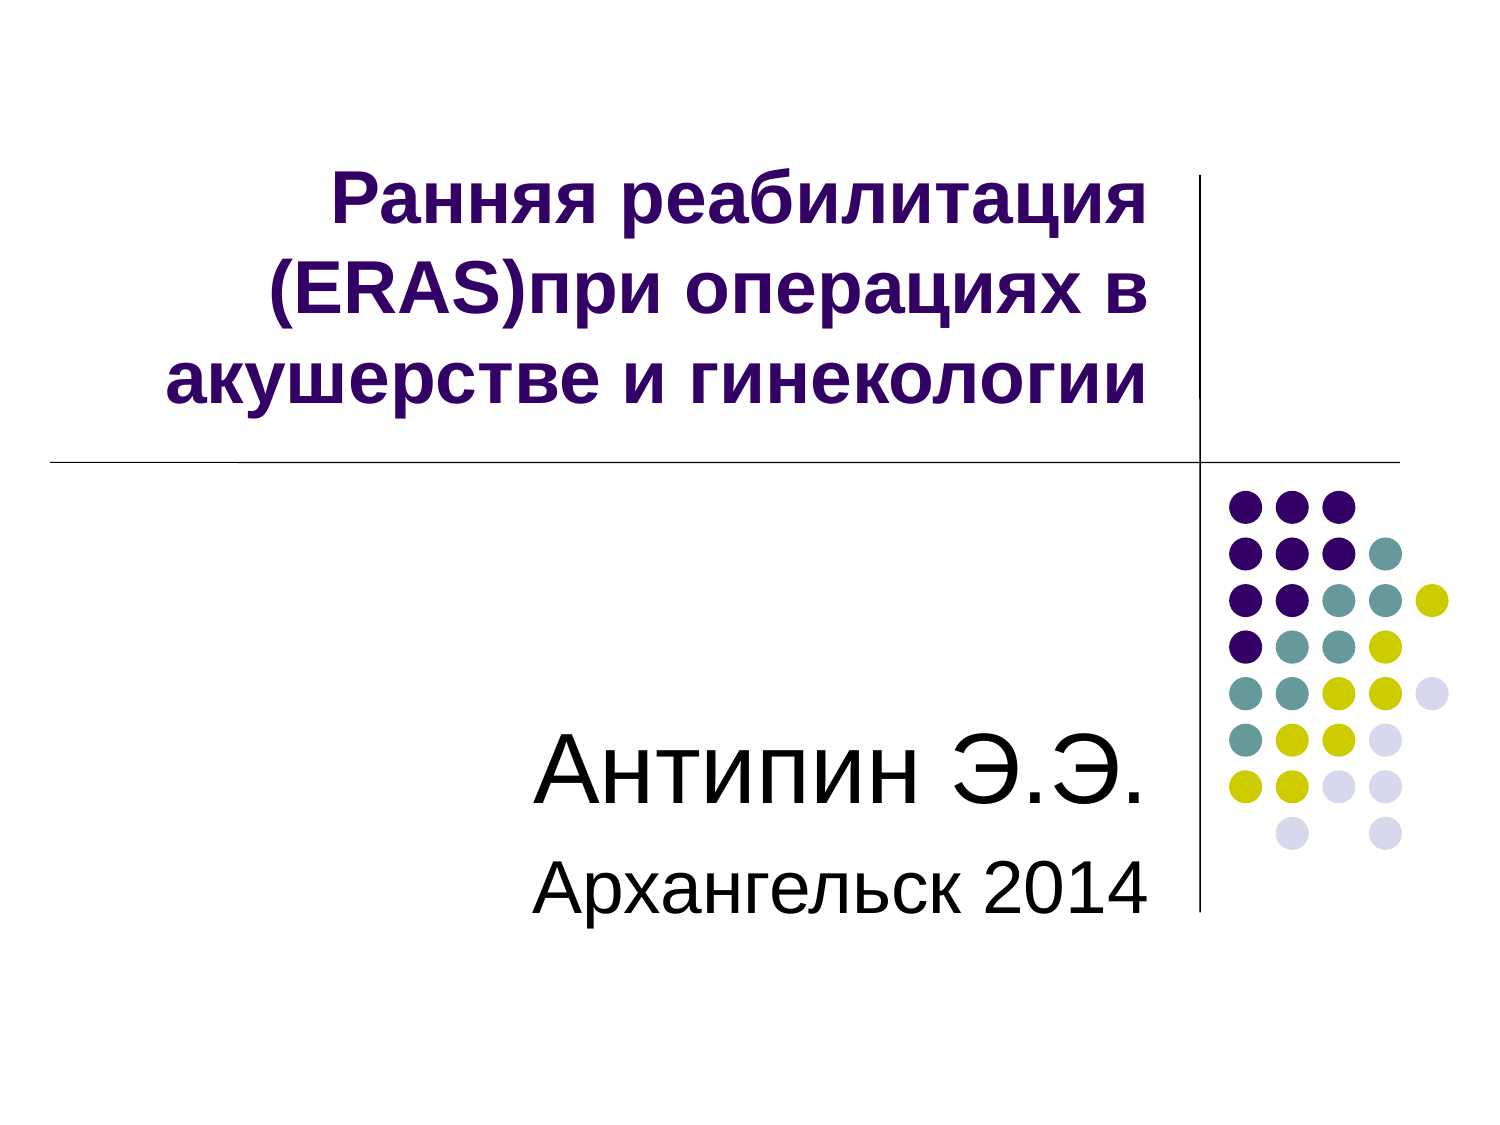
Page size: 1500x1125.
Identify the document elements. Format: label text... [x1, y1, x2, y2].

subtitle Антипин Э.Э. Архангельск 2014 [139, 695, 1165, 1037]
title Ранняя реабилитация (ERAS)при операциях в акушерстве и гинекологии [51, 76, 1165, 427]
